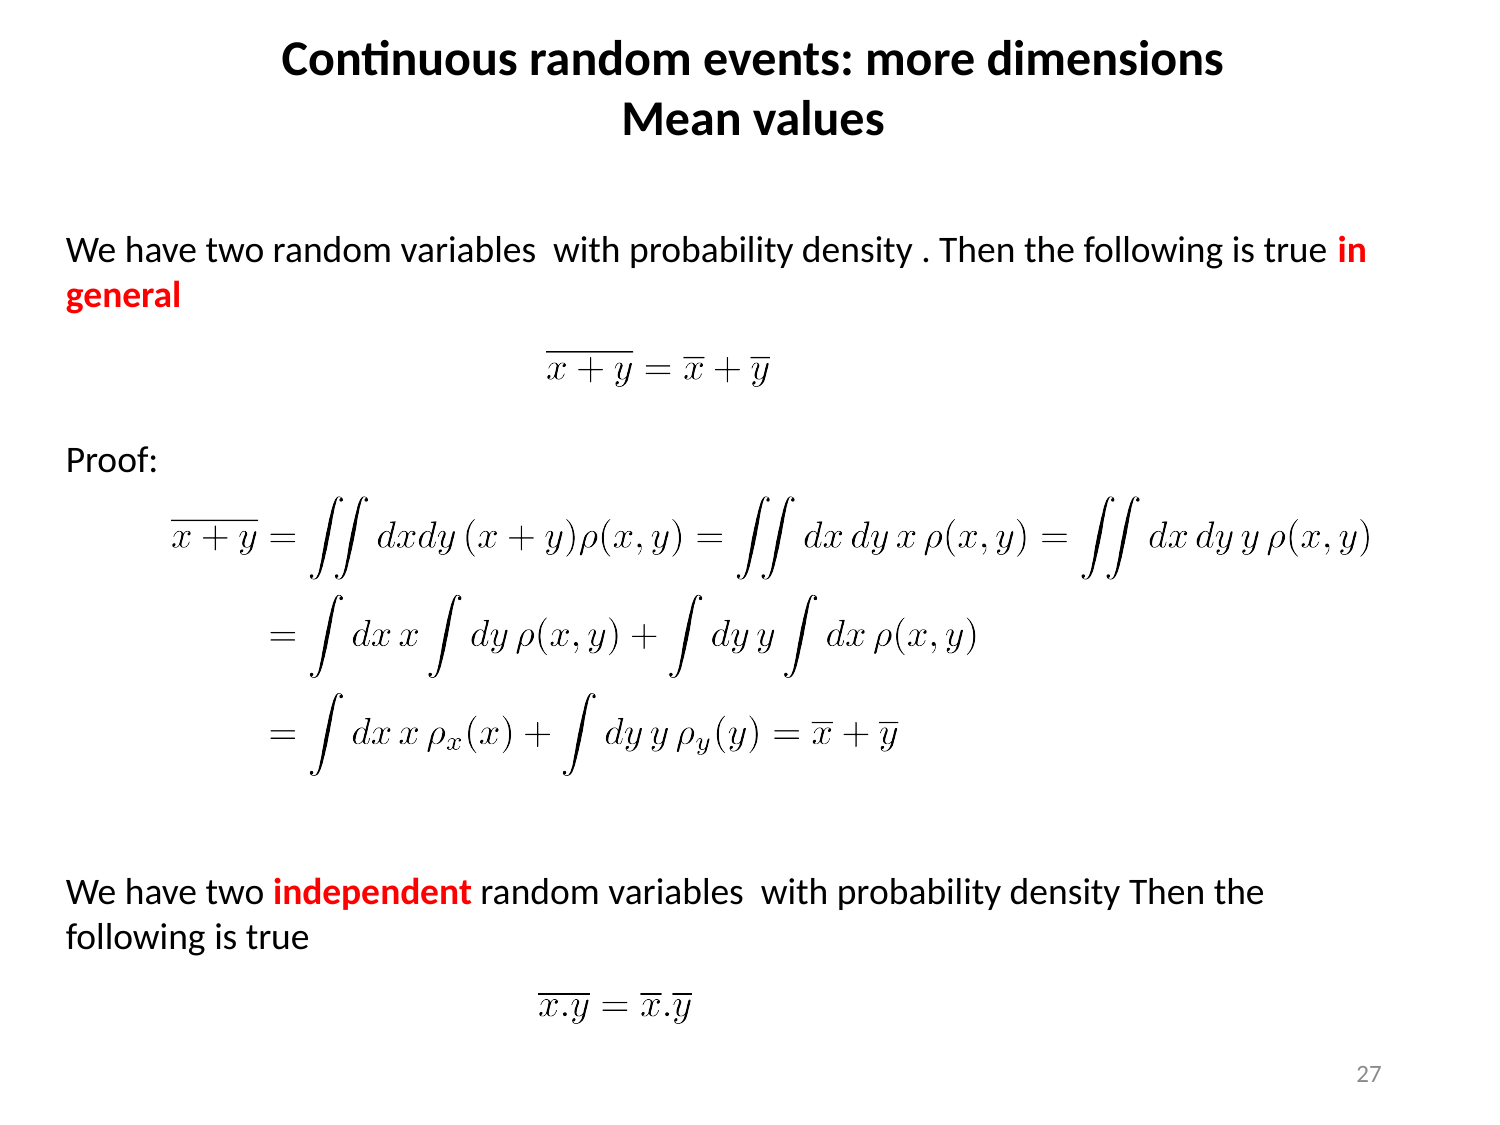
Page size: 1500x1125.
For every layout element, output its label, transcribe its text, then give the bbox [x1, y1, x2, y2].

text_box Continuous random events: more dimensions Mean values [125, 18, 1381, 154]
picture [546, 351, 770, 387]
picture [538, 993, 692, 1024]
slide_number 27 [1059, 1042, 1397, 1103]
text_box Proof: [51, 427, 1416, 488]
picture [171, 496, 1369, 776]
